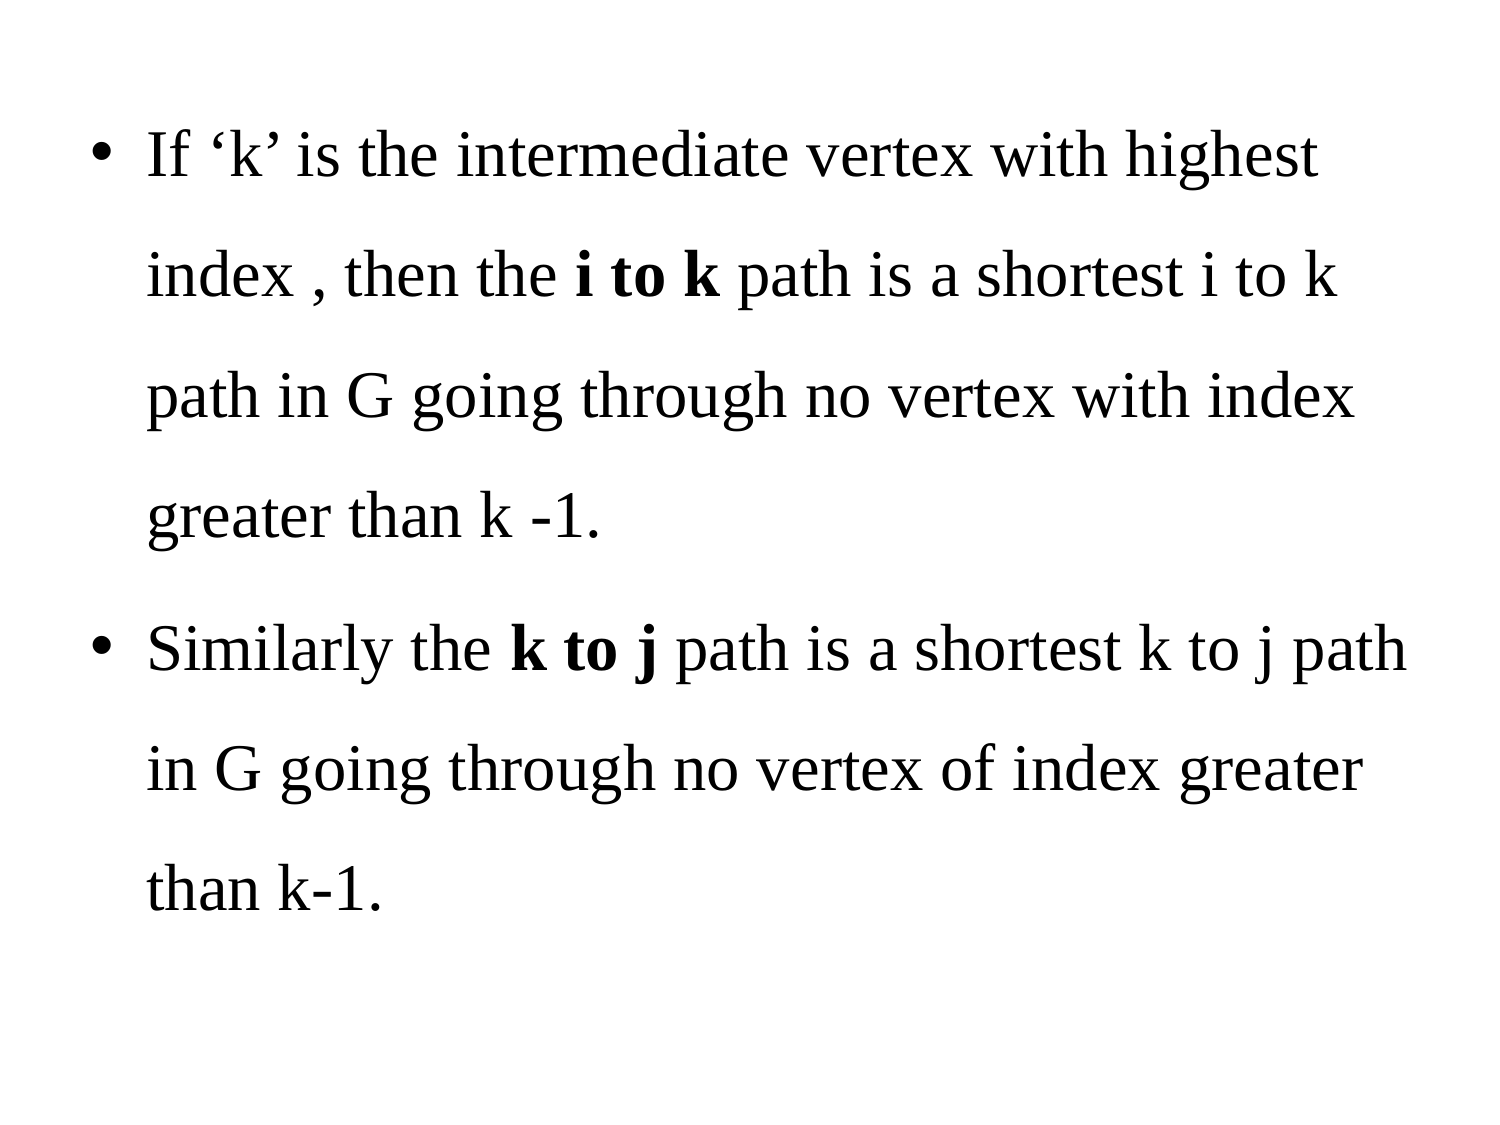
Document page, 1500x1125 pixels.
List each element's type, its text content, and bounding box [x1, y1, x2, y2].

list If ‘k’ is the intermediate vertex with highest index , then the i to k path is a shortest i to k path in G going through no vertex with index greater than k -1. Similarly the k to j path is a shortest k to j path in G going through no vertex of index greater than k-1. [75, 62, 1425, 1005]
